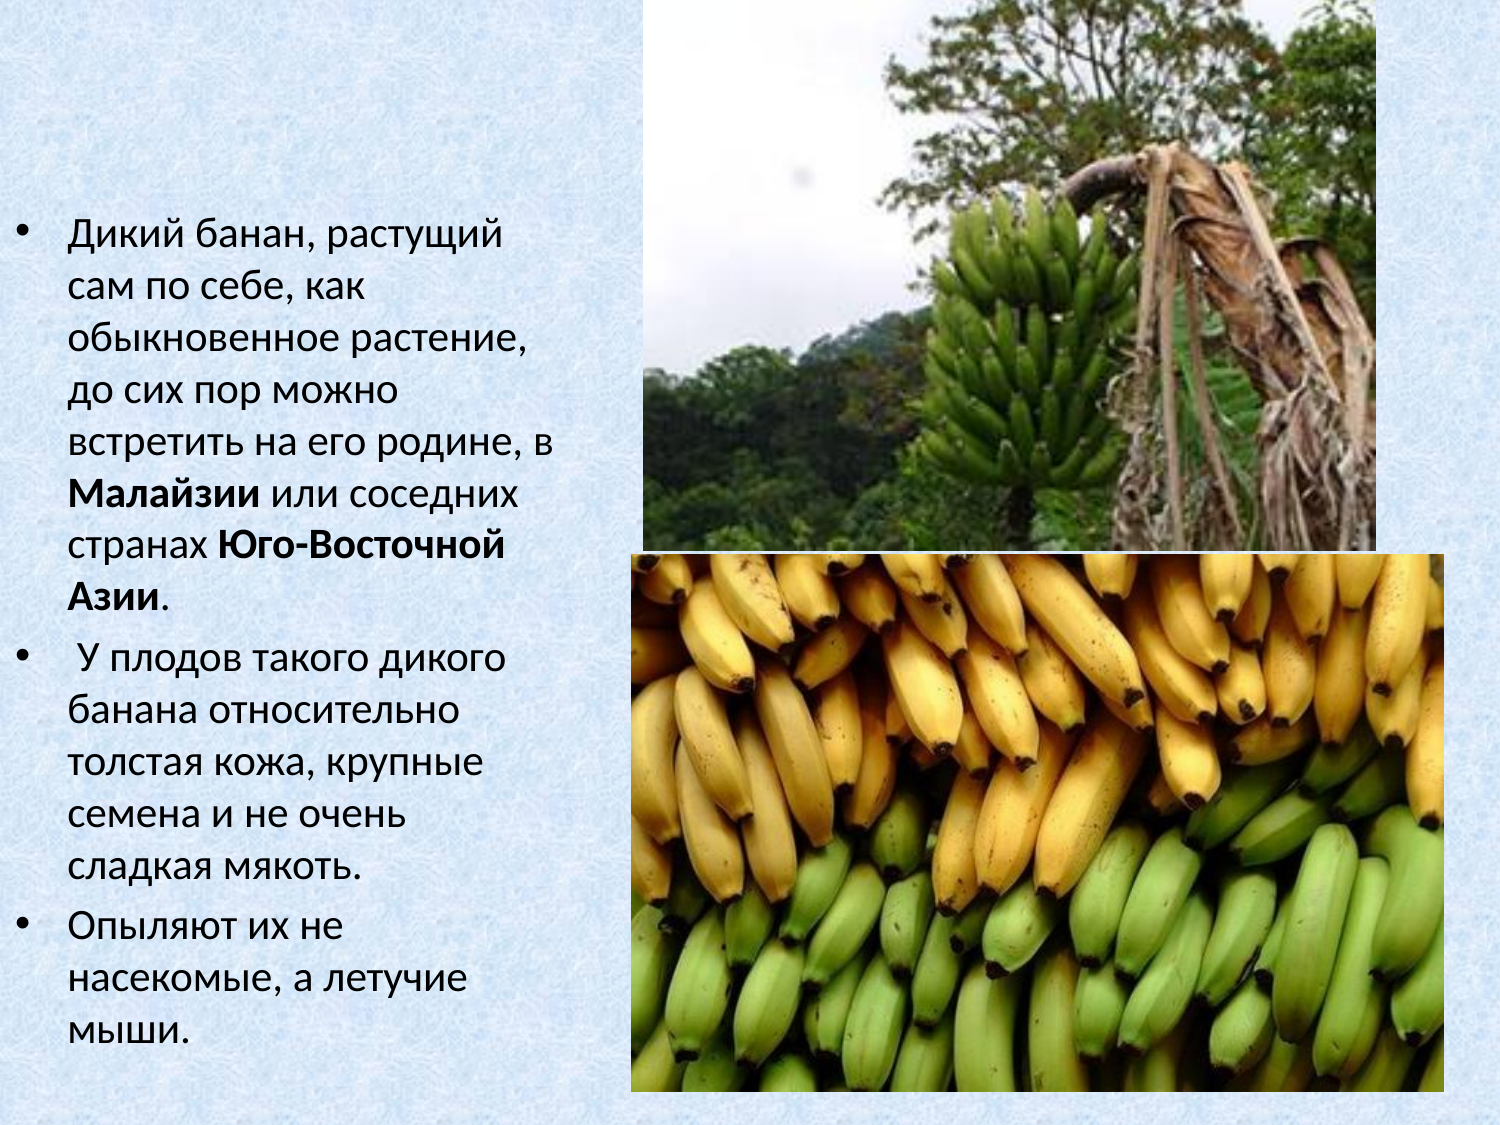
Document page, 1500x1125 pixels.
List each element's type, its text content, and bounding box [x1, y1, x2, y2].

list Дикий банан, растущий сам по себе, как обыкновенное растение, до сих пор можно встретить на его родине, в Малайзии или соседних странах Юго-Восточной Азии. У плодов такого дикого банана относительно толстая кожа, крупные семена и не очень сладкая мякоть. Опыляют их не насекомые, а летучие мыши. [0, 196, 573, 1083]
picture [0, 0, 1500, 1125]
